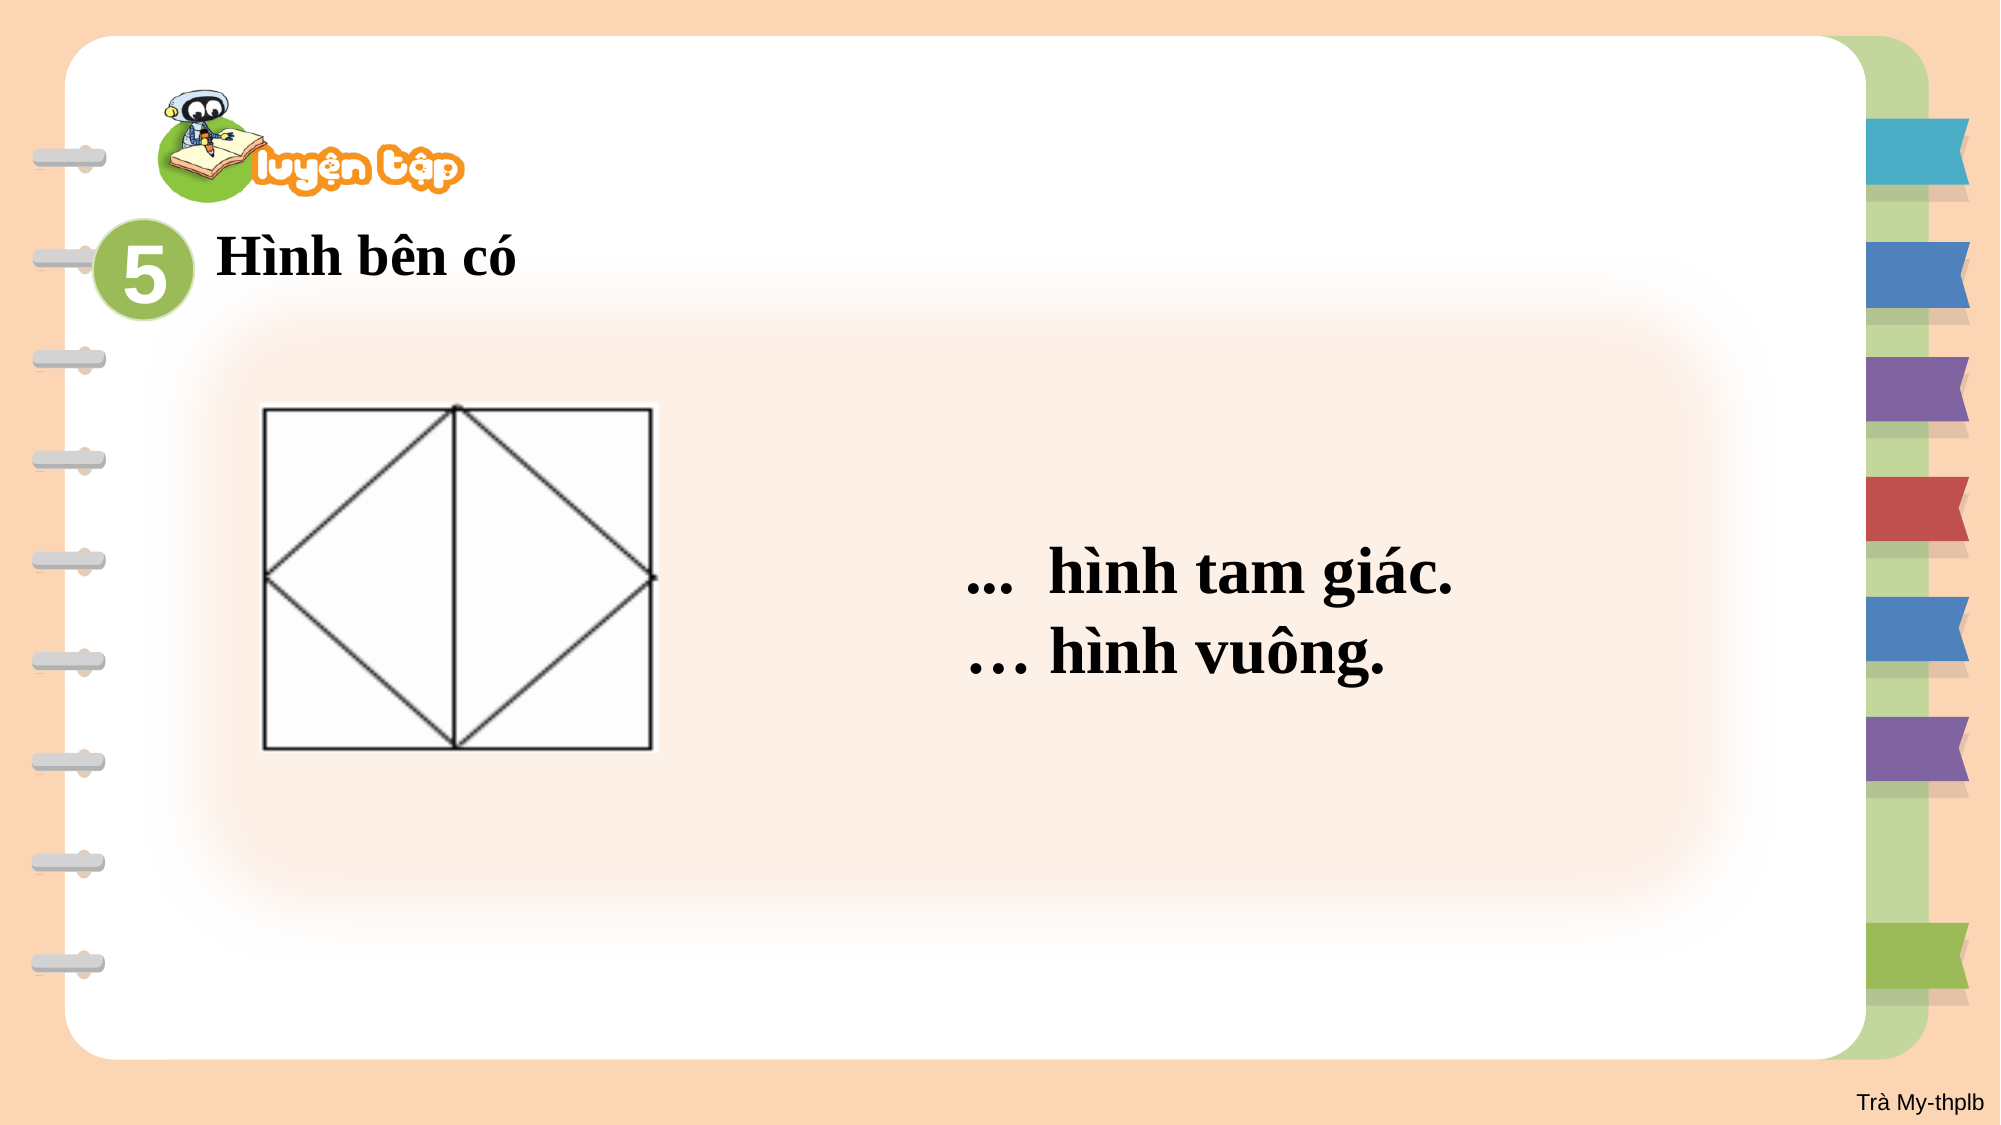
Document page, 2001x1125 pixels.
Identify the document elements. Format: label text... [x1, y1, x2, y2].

text_box ... hình tam giác. … hình vuông. [235, 342, 1684, 872]
picture [261, 377, 658, 777]
picture [128, 73, 496, 216]
text_box 5 [91, 218, 196, 322]
text_box Hình bên có [202, 210, 1879, 295]
